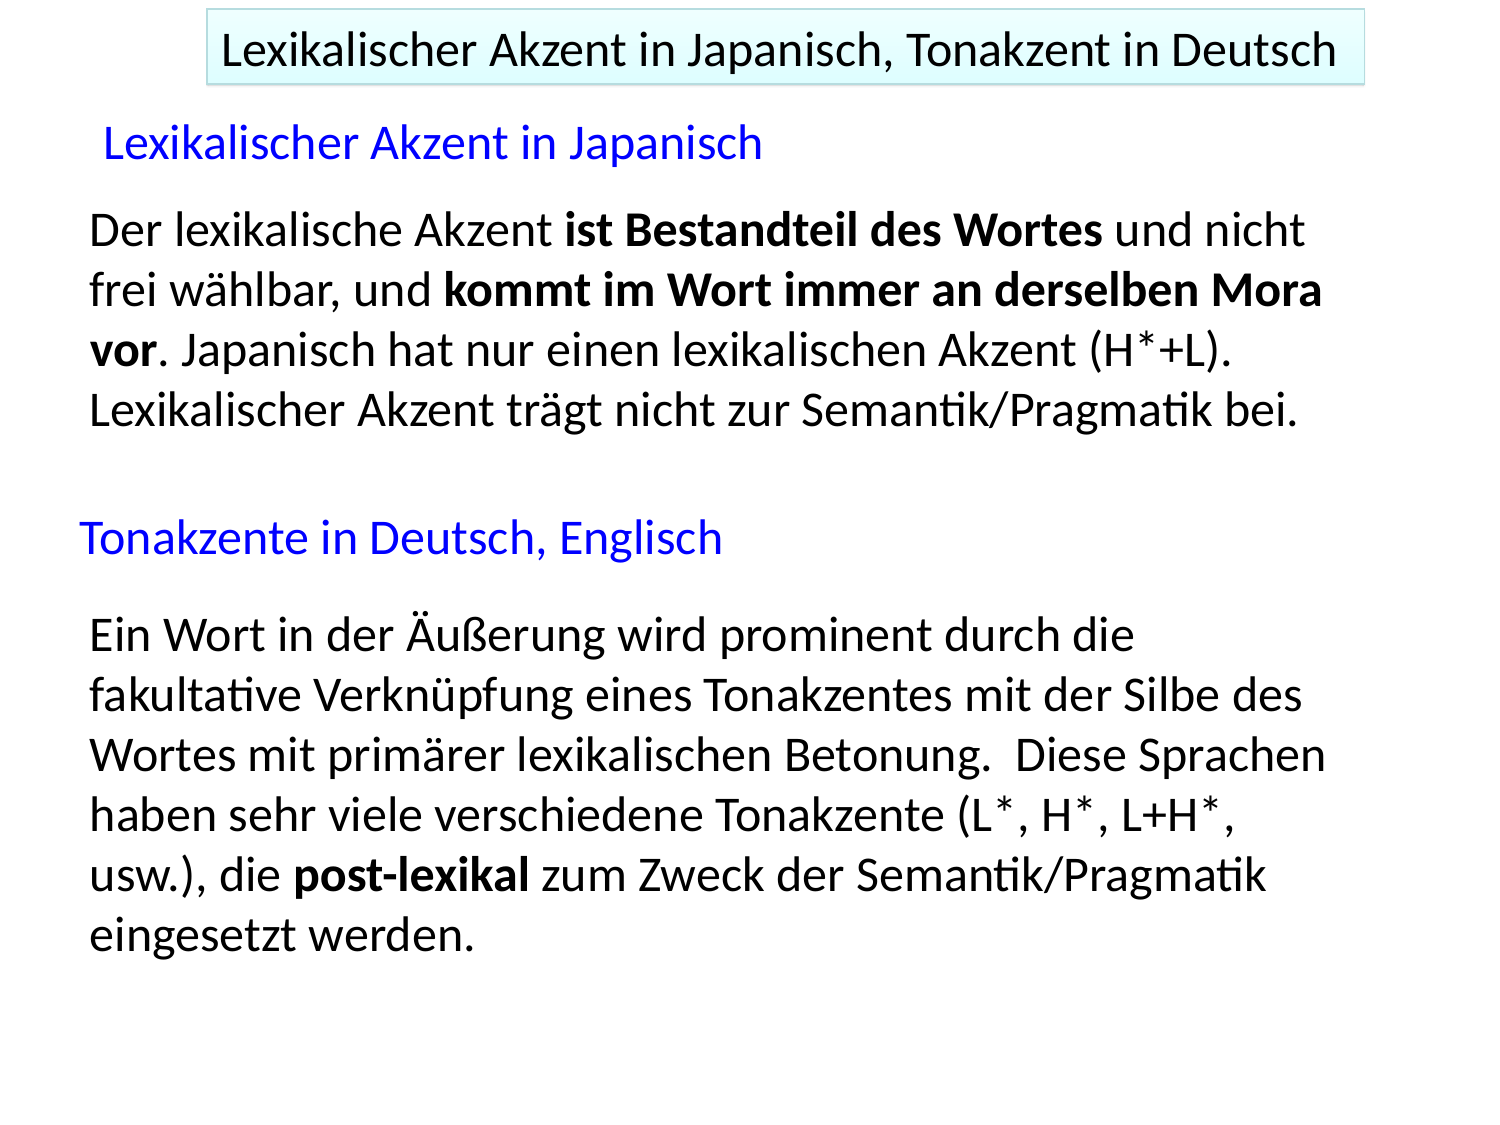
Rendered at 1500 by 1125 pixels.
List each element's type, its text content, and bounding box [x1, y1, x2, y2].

text_box Ein Wort in der Äußerung wird prominent durch die fakultative Verknüpfung eines Tonakzentes mit der Silbe des Wortes mit primärer lexikalischen Betonung. Diese Sprachen haben sehr viele verschiedene Tonakzente (L*, H*, L+H*, usw.), die post-lexikal zum Zweck der Semantik/Pragmatik eingesetzt werden. [74, 594, 1351, 970]
text_box Der lexikalische Akzent ist Bestandteil des Wortes und nicht frei wählbar, und kommt im Wort immer an derselben Mora vor. Japanisch hat nur einen lexikalischen Akzent (H*+L). Lexikalischer Akzent trägt nicht zur Semantik/Pragmatik bei. [74, 188, 1373, 444]
text_box Lexikalischer Akzent in Japanisch [88, 101, 1022, 177]
text_box Tonakzente in Deutsch, Englisch [64, 497, 833, 573]
text_box Lexikalischer Akzent in Japanisch, Tonakzent in Deutsch [206, 9, 1365, 84]
